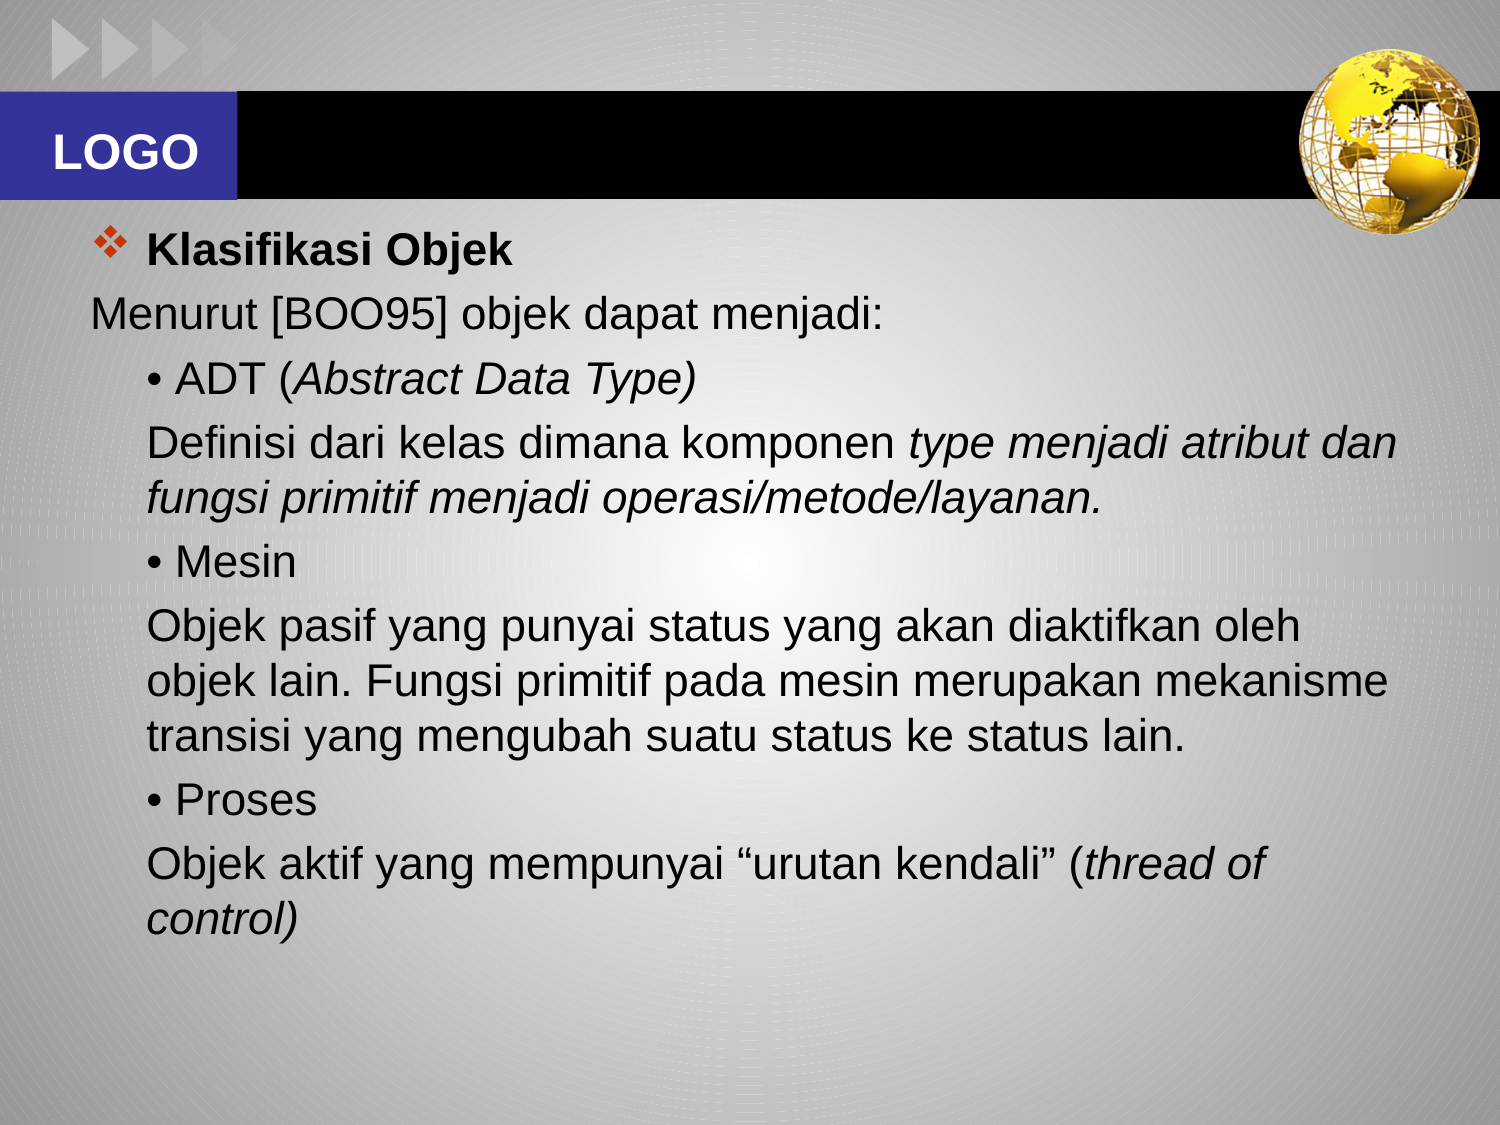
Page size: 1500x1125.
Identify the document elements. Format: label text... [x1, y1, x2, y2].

list Klasifikasi Objek Menurut [BOO95] objek dapat menjadi: • ADT (Abstract Data Type) Definisi dari kelas dimana komponen type menjadi atribut dan fungsi primitif menjadi operasi/metode/layanan. • Mesin Objek pasif yang punyai status yang akan diaktifkan oleh objek lain. Fungsi primitif pada mesin merupakan mekanisme transisi yang mengubah suatu status ke status lain. • Proses Objek aktif yang mempunyai “urutan kendali” (thread of control) [74, 212, 1426, 1038]
picture [1299, 49, 1480, 235]
